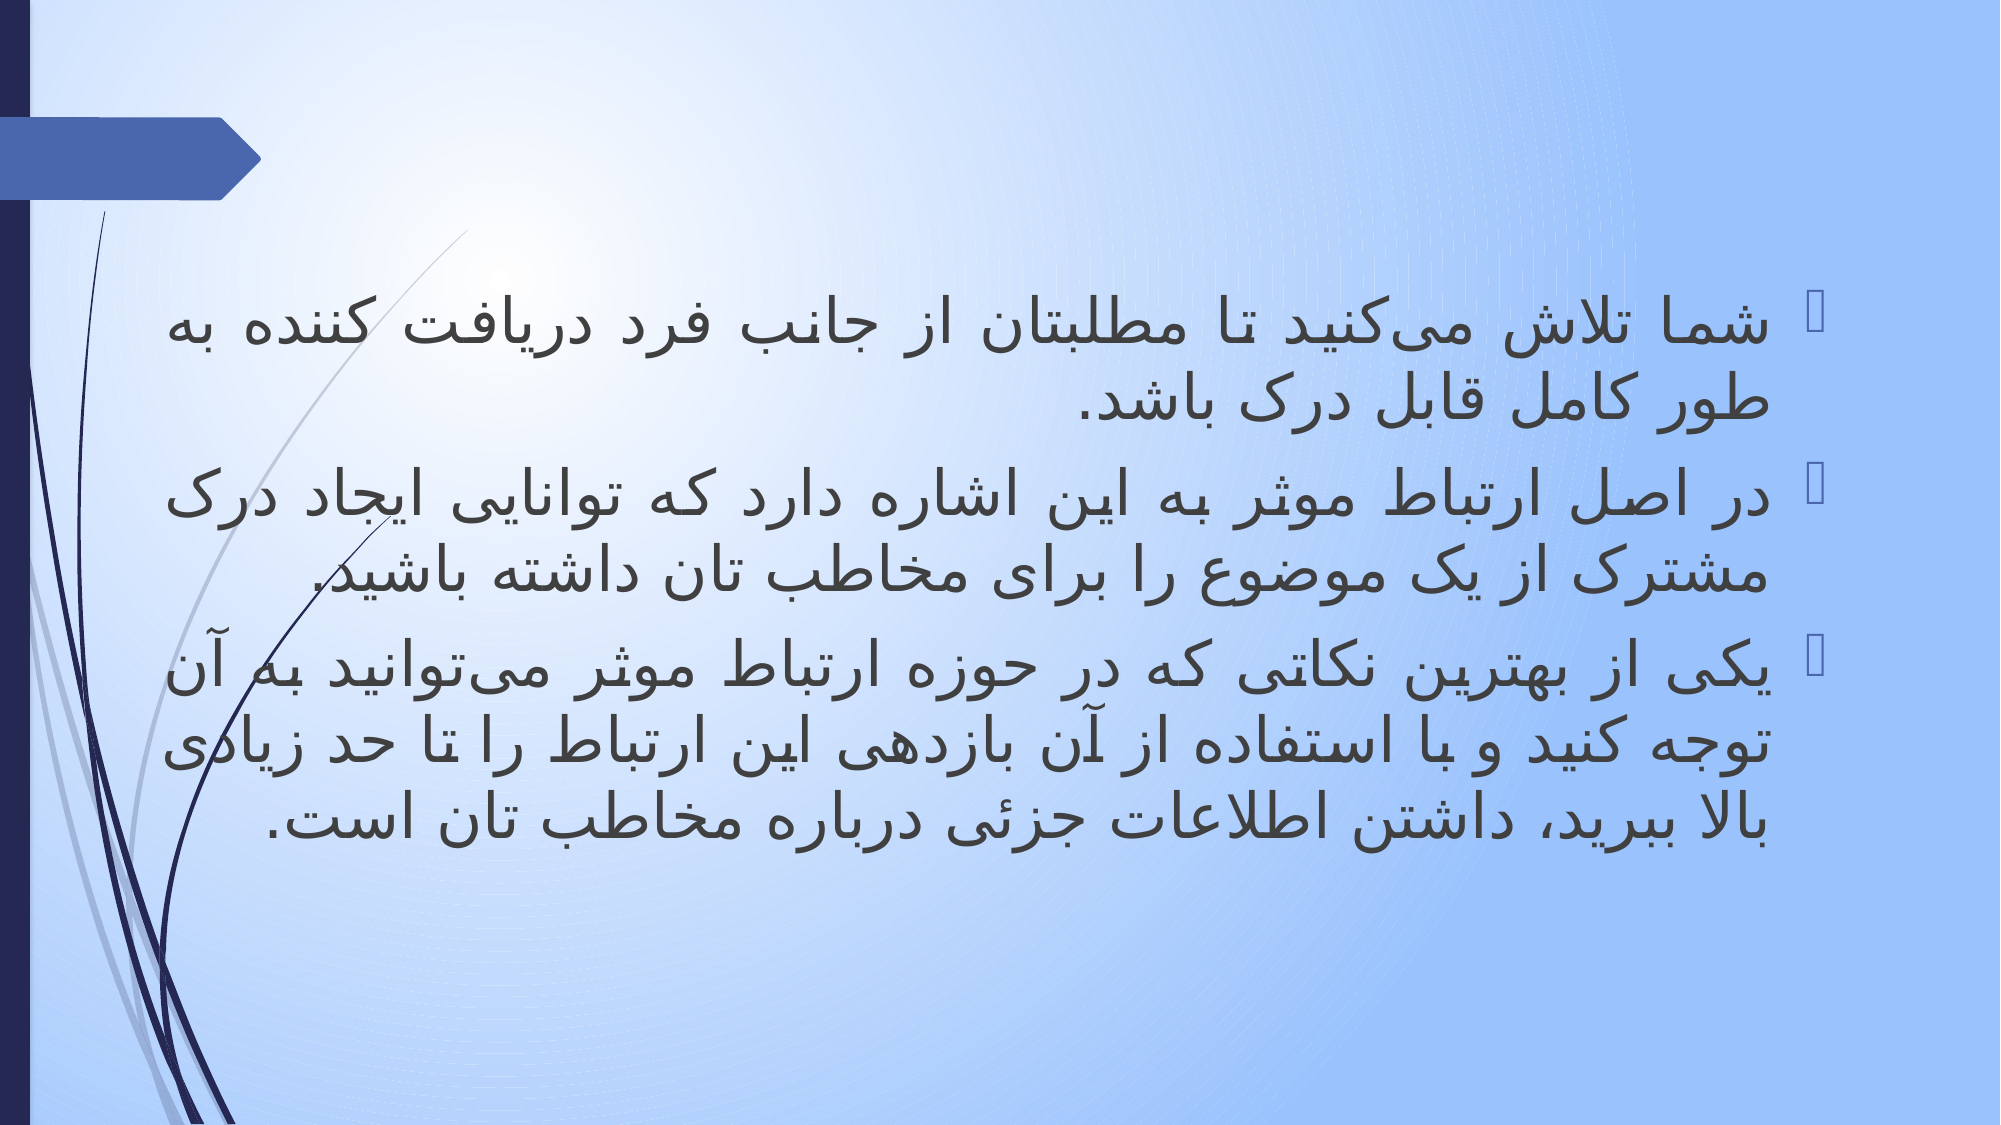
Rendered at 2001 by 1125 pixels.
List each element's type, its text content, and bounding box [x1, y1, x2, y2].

list شما تلاش می‌کنید تا مطلبتان از جانب فرد دریافت کننده به طور کامل قابل درک باشد. در اصل ارتباط موثر به این اشاره دارد که توانایی ایجاد درک مشترک از یک موضوع را برای مخاطب تان داشته باشید. یکی از بهترین نکاتی که در حوزه ارتباط موثر می‌توانید به آن توجه کنید و با استفاده از آن بازدهی این ارتباط را تا حد زیادی بالا ببرید، داشتن اطلاعات جزئی درباره مخاطب تان است. [145, 272, 1842, 987]
